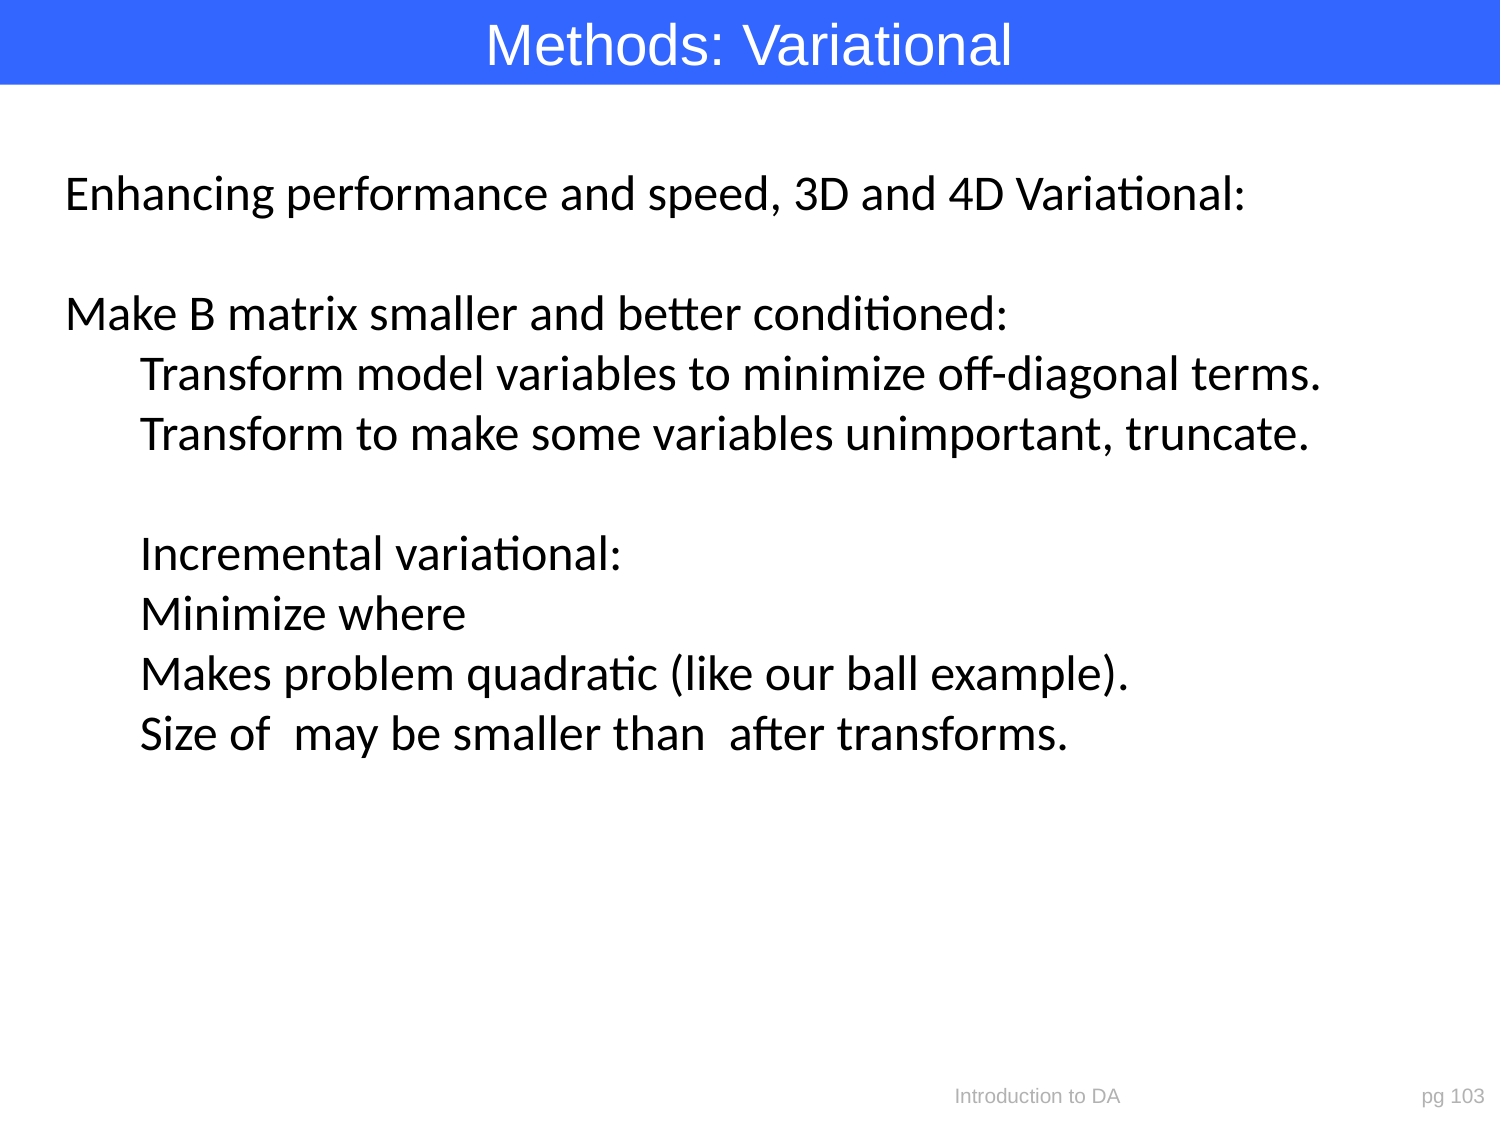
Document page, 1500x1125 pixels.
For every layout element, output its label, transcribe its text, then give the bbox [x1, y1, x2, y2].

text_box Methods: Variational [0, 0, 1500, 85]
slide_number pg 103 [1350, 1065, 1500, 1125]
footer Introduction to DA [725, 1065, 1350, 1125]
